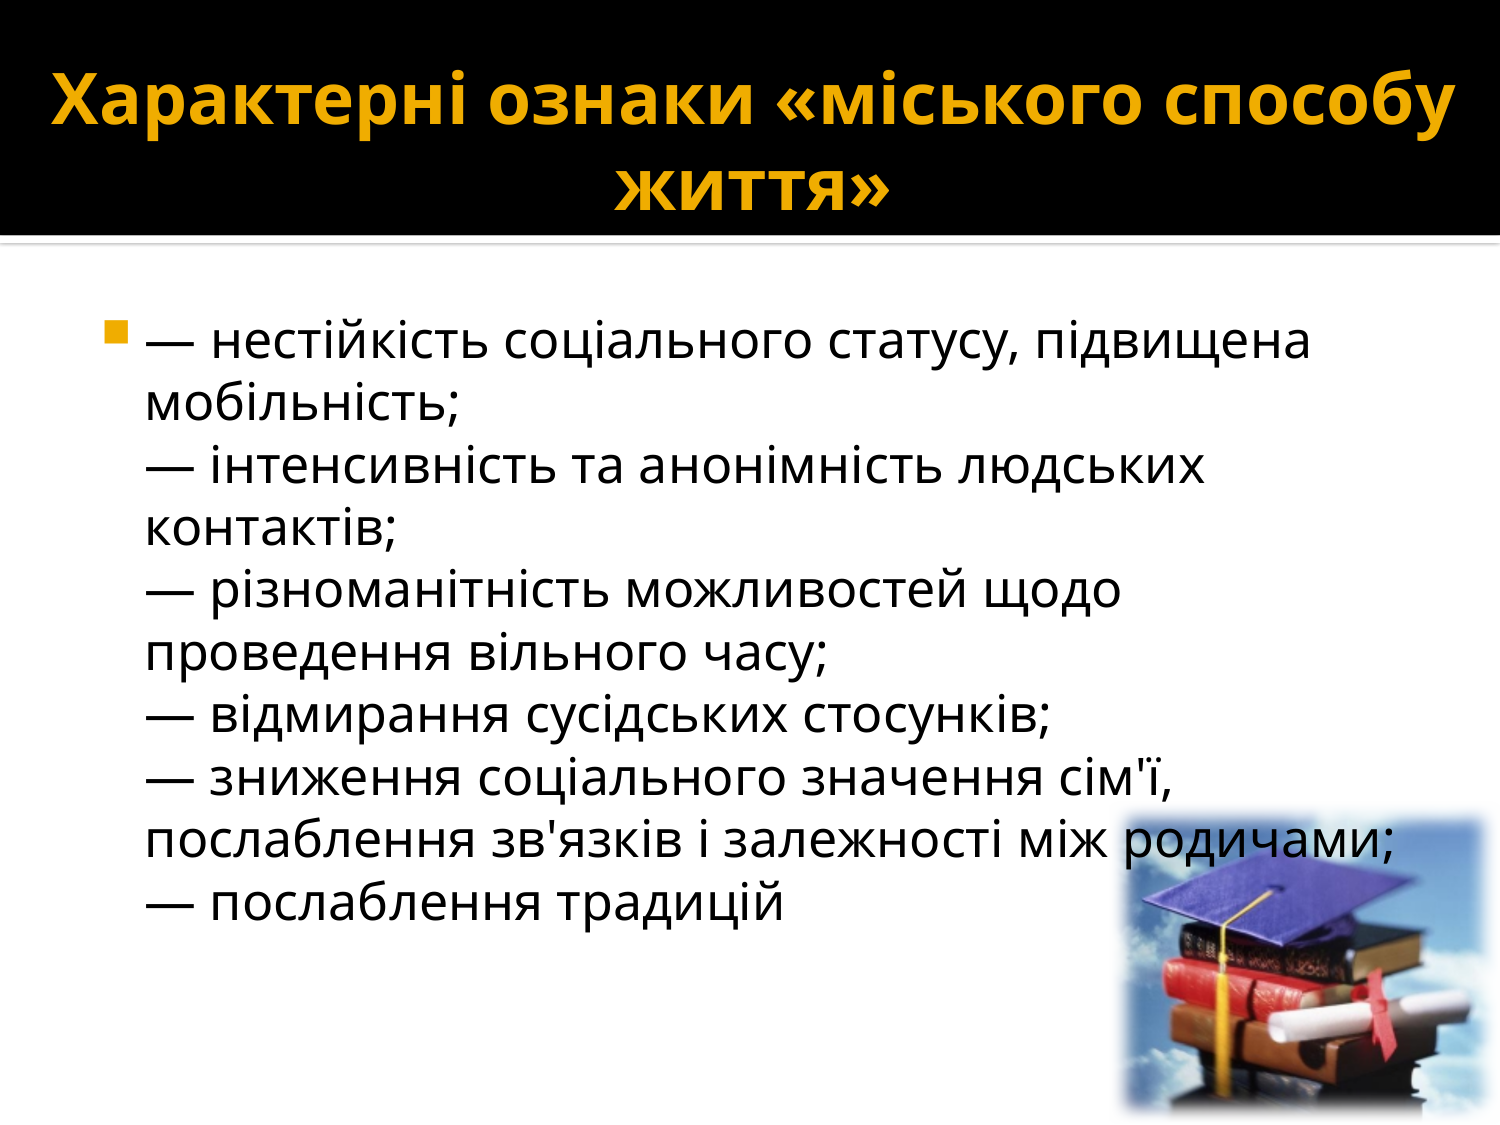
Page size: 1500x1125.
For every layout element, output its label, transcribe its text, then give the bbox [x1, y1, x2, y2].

title Характерні ознаки «міського способу життя» [0, 45, 1500, 233]
list — нестійкість соціального статусу, підвищена мобільність; — інтенсивність та анонімність людських контактів; — різноманітність можливостей щодо проведення вільного часу; — відмирання сусідських стосунків; — зниження соціального значення сім'ї, послаблення зв'язків і залежності між родичами; — послаблення традицій [75, 291, 1425, 1050]
picture [1109, 801, 1500, 1125]
